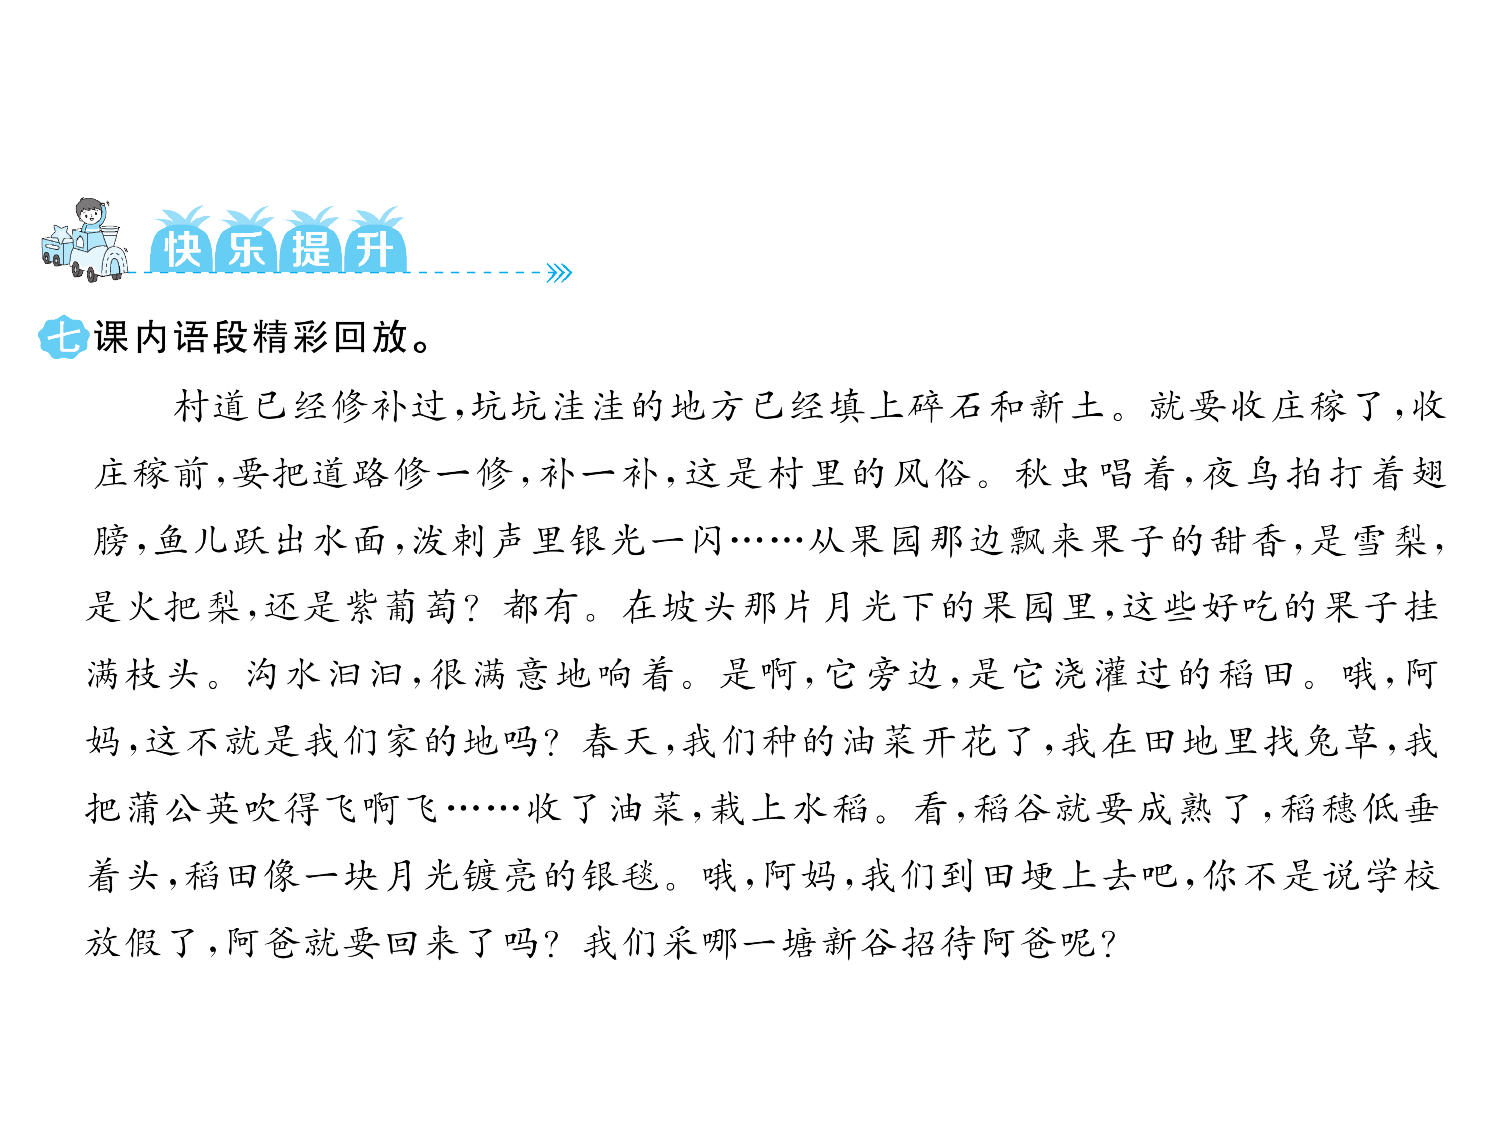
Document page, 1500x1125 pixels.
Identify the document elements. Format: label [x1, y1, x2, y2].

picture [35, 177, 1500, 978]
